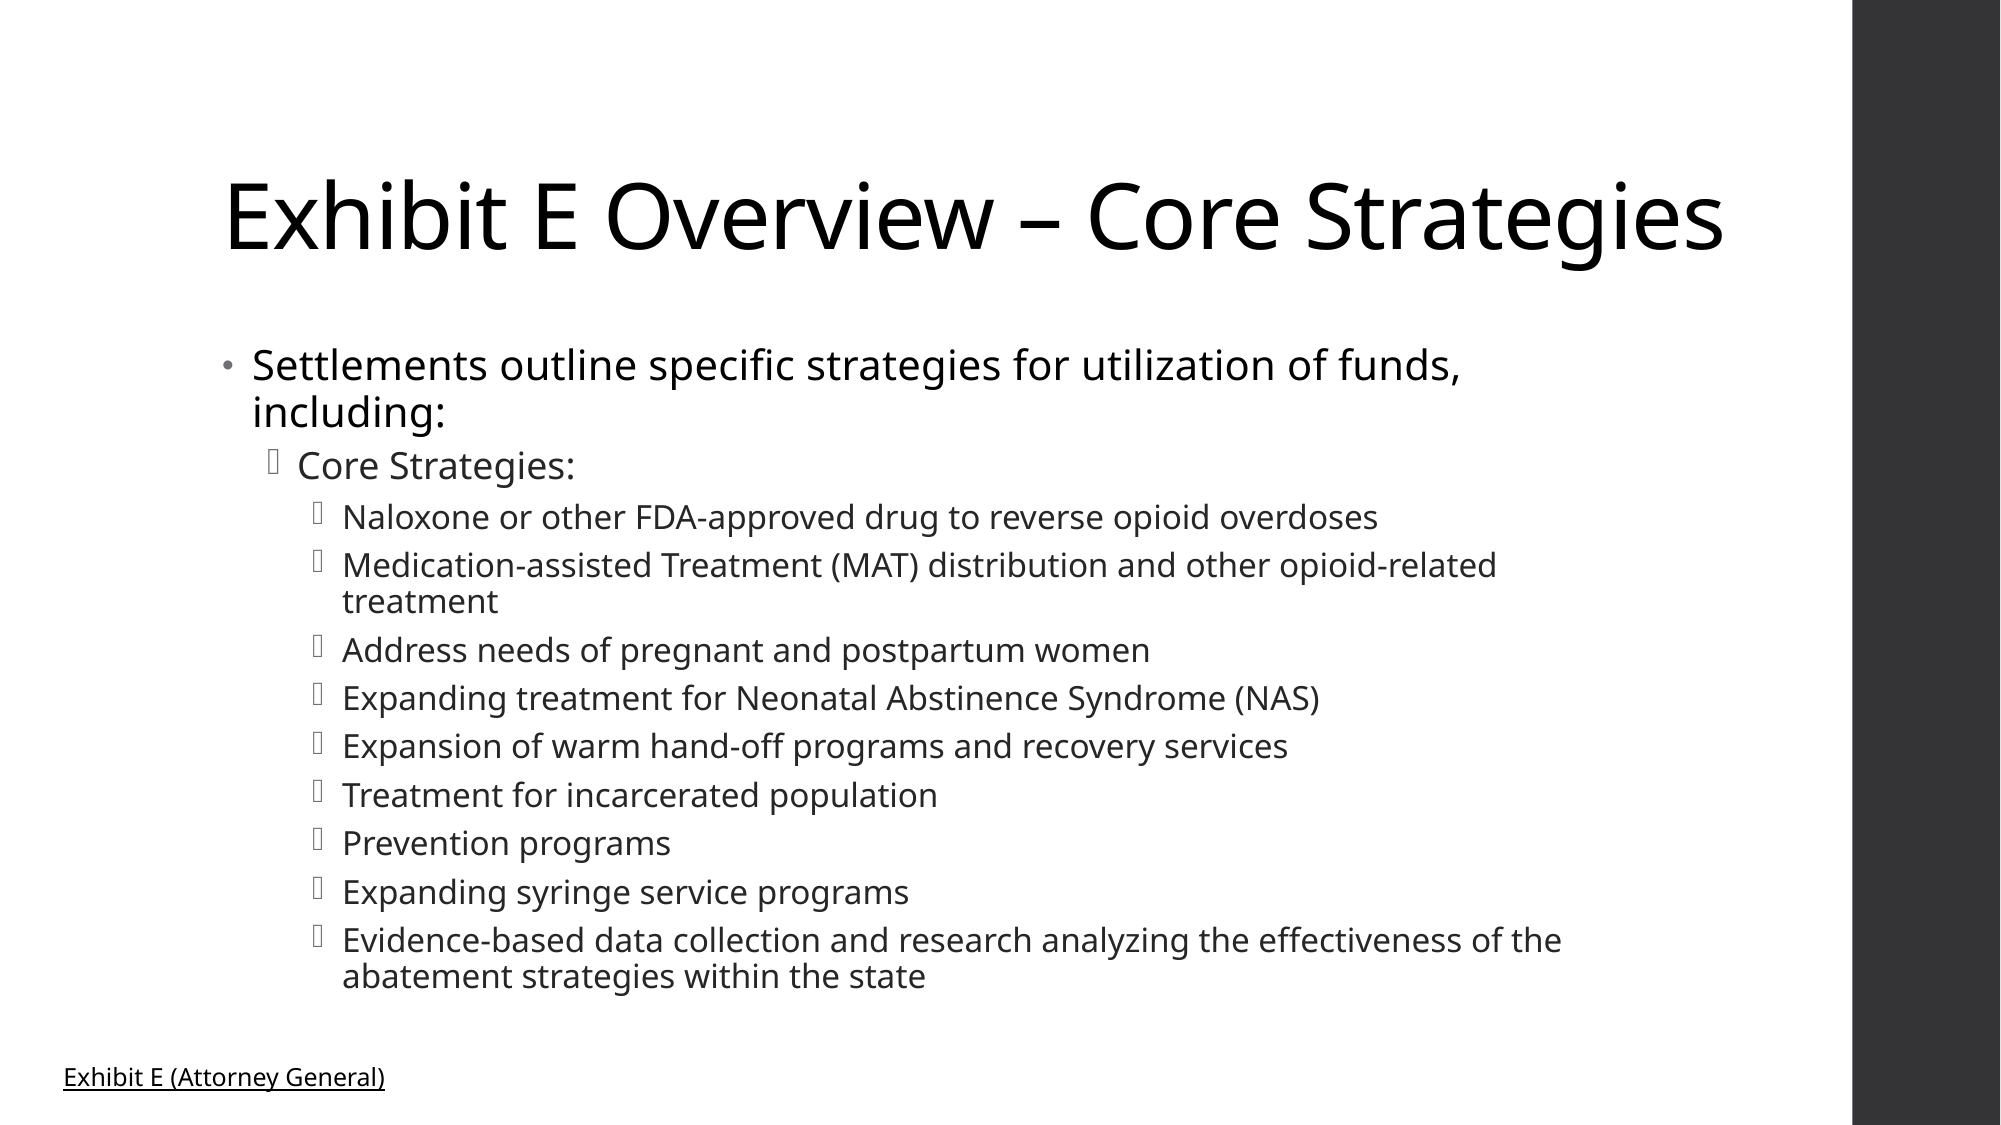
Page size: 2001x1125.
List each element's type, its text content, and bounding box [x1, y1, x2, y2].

text_box Exhibit E (Attorney General) [48, 1054, 956, 1104]
title Exhibit E Overview – Core Strategies [206, 60, 1797, 278]
list Settlements outline specific strategies for utilization of funds, including: Core Strategies: Naloxone or other FDA-approved drug to reverse opioid overdoses Medication-assisted Treatment (MAT) distribution and other opioid-related treatment Address needs of pregnant and postpartum women Expanding treatment for Neonatal Abstinence Syndrome (NAS) Expansion of warm hand-off programs and recovery services Treatment for incarcerated population Prevention programs Expanding syringe service programs Evidence-based data collection and research analyzing the effectiveness of the abatement strategies within the state [206, 334, 1617, 1049]
